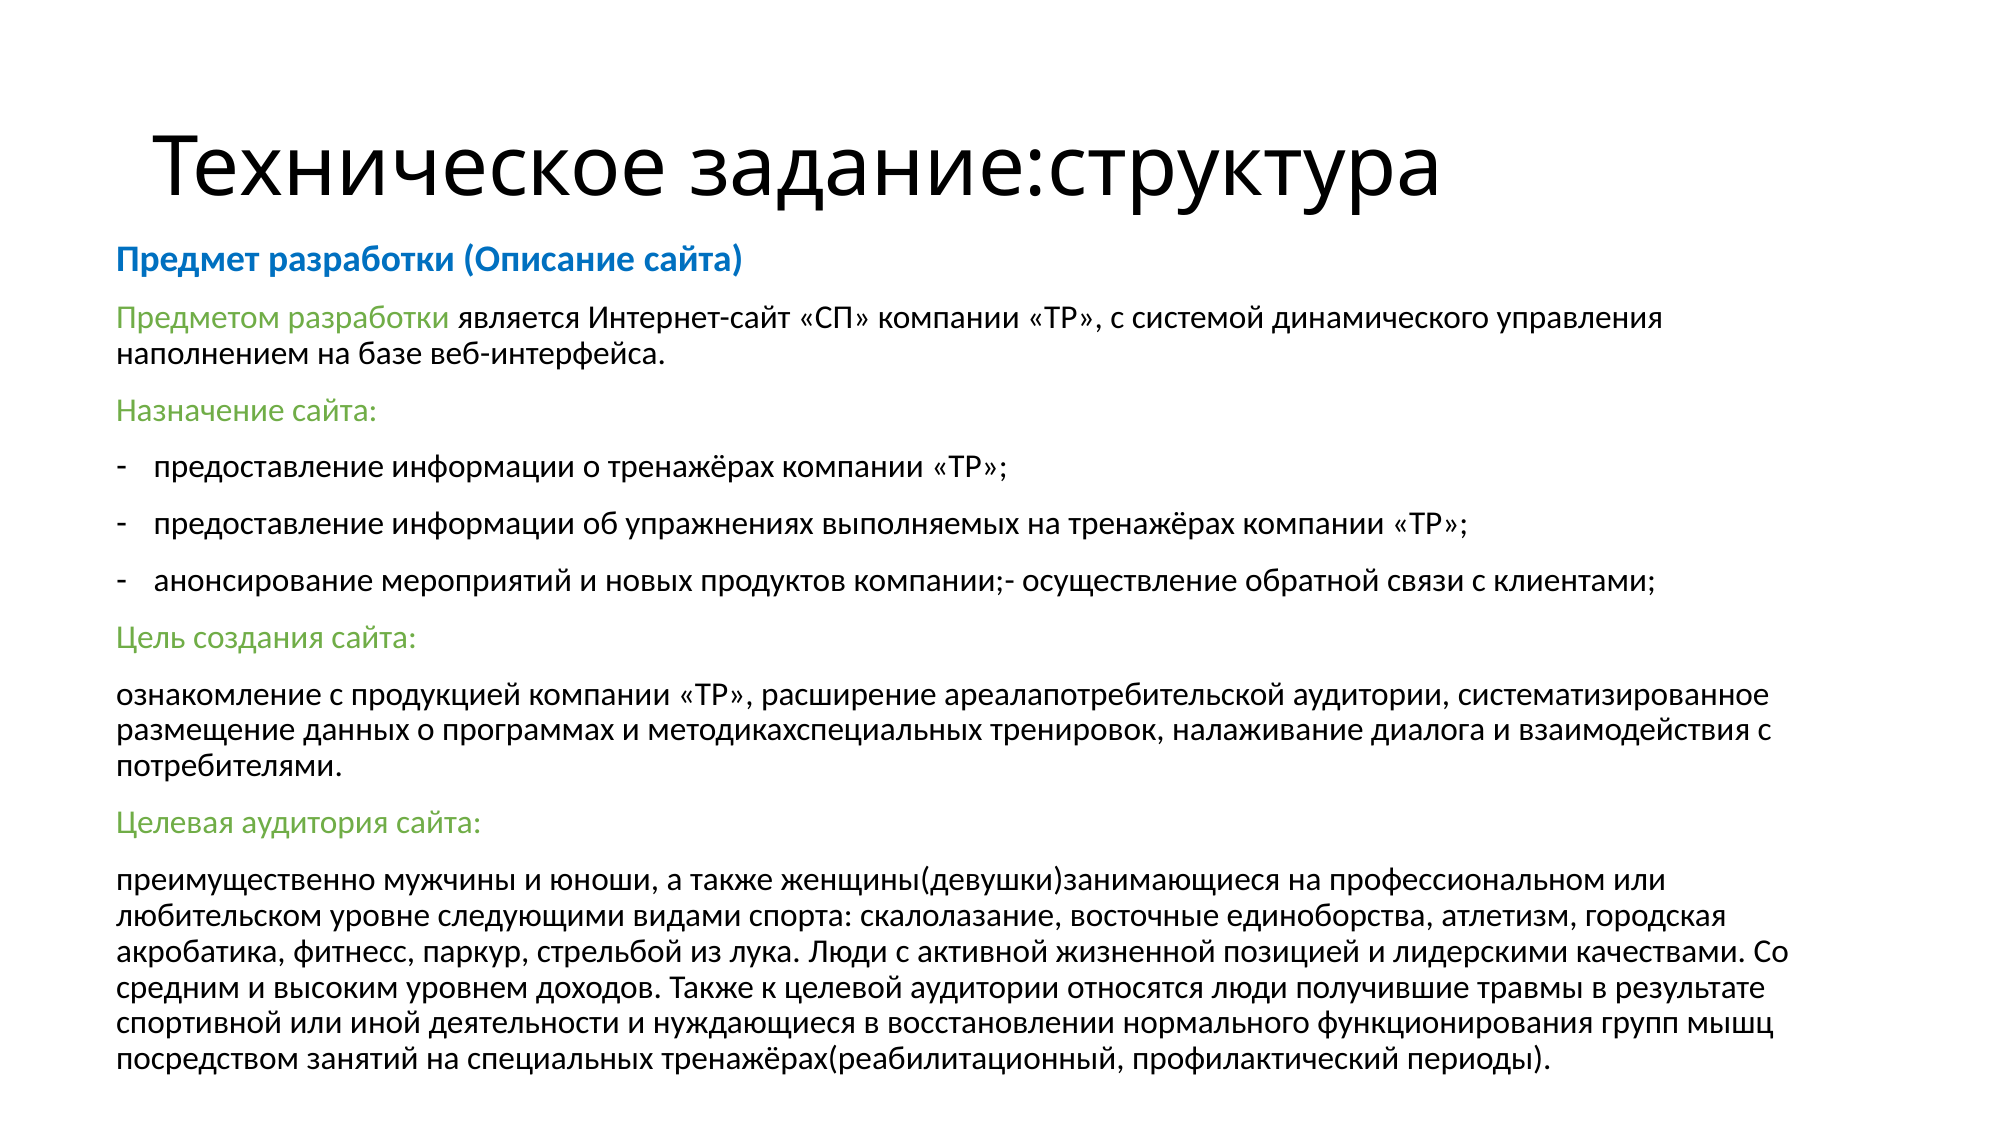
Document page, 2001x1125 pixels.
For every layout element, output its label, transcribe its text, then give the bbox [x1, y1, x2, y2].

text_box Предмет разработки (Описание сайта) Предметом разработки является Интернет-сайт «СП» компании «TP», с системой динамического управления наполнением на базе веб-интерфейса. Назначение сайта: предоставление информации о тренажёрах компании «TP»; предоставление информации об упражнениях выполняемых на тренажёрах компании «ТР»; анонсирование мероприятий и новых продуктов компании;- осуществление обратной связи с клиентами; Цель создания сайта: ознакомление с продукцией компании «ТР», расширение ареалапотребительской аудитории, систематизированное размещение данных о программах и методикахспециальных тренировок, налаживание диалога и взаимодействия с потребителями. Целевая аудитория сайта: преимущественно мужчины и юноши, а также женщины(девушки)занимающиеся на профессиональном или любительском уровне следующими видами спорта: скалолазание, восточные единоборства, атлетизм, городская акробатика, фитнесс, паркур, стрельбой из лука. Люди с активной жизненной позицией и лидерскими качествами. Со средним и высоким уровнем доходов. Также к целевой аудитории относятся люди получившие травмы в результате спортивной или иной деятельности и нуждающиеся в восстановлении нормального функционирования групп мышц посредством занятий на специальных тренажёрах(реабилитационный, профилактический периоды). [100, 231, 1873, 1077]
title Техническое задание:структура [137, 59, 1863, 231]
